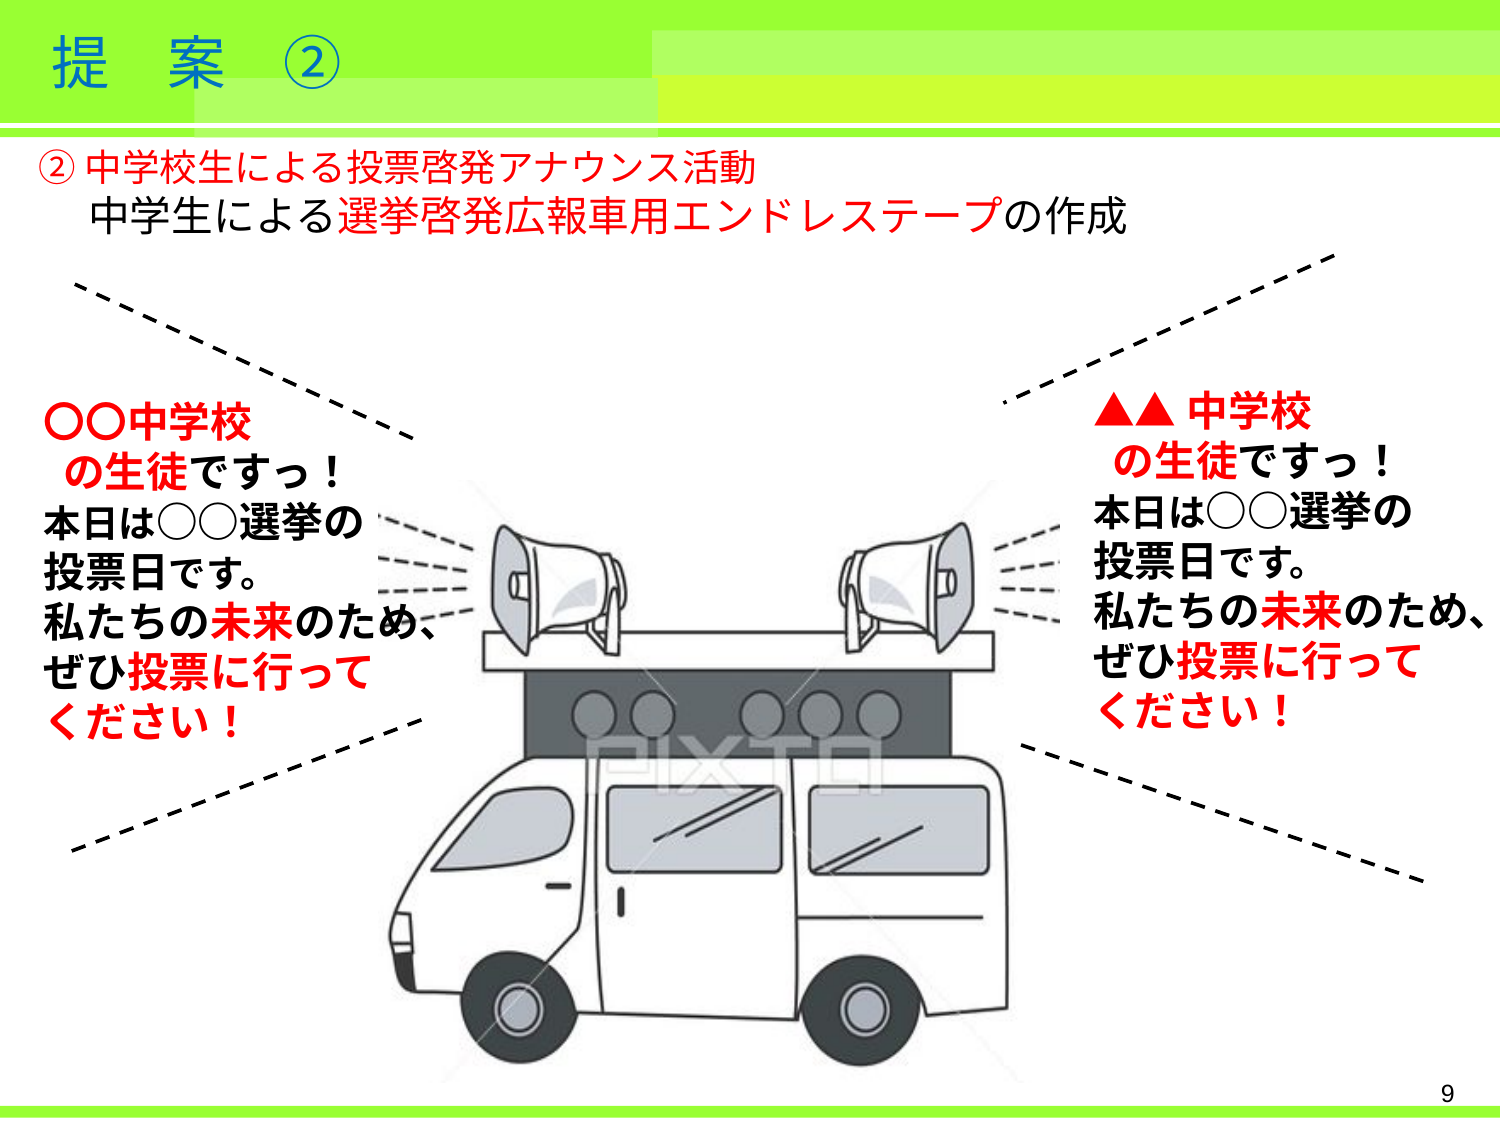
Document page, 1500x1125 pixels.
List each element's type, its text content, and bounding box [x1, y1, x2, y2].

title 提 案 ② [35, 4, 1388, 119]
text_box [1003, 255, 1335, 404]
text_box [1012, 741, 1424, 882]
picture [378, 480, 1060, 1083]
text_box ②中学校生による投票啓発アナウンス活動 中学生による選挙啓発広報車用エンドレステープの作成 [14, 137, 1500, 247]
slide_number 8 [1119, 1070, 1470, 1103]
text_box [66, 719, 422, 853]
text_box ▲▲中学校 の生徒ですっ！ 本日は○○選挙の 投票日です。 私たちの未来のため、 ぜひ投票に行って ください！ [1078, 377, 1500, 843]
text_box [74, 284, 413, 439]
text_box 〇〇中学校 の生徒ですっ！ 本日は○○選挙の 投票日です。 私たちの未来のため、 ぜひ投票に行って ください！ [28, 388, 510, 854]
